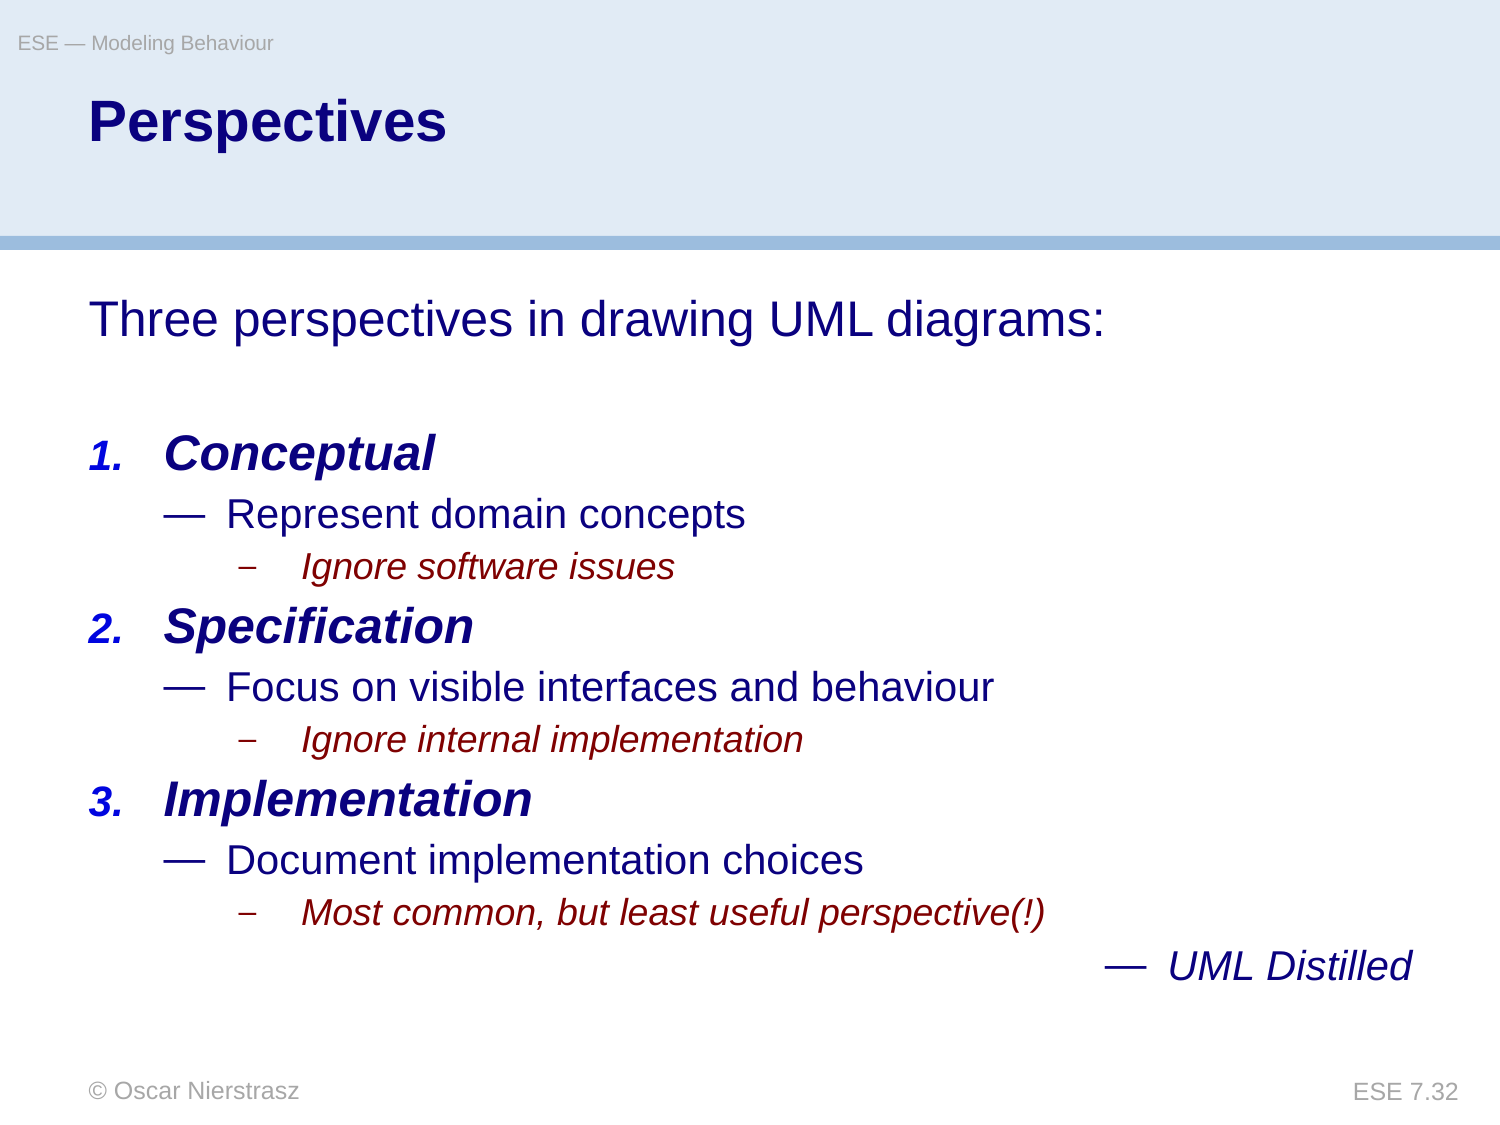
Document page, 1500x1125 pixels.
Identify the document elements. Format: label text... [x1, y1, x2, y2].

title Perspectives [88, 90, 1413, 226]
slide_number ESE 7.32 [1237, 1074, 1460, 1105]
footer ESE — Modeling Behaviour [17, 29, 904, 72]
slide_number © Oscar Nierstrasz [88, 1073, 715, 1104]
list Three perspectives in drawing UML diagrams: Conceptual Represent domain concepts Ignore software issues Specification Focus on visible interfaces and behaviour Ignore internal implementation Implementation Document implementation choices Most common, but least useful perspective(!) UML Distilled [88, 271, 1413, 1010]
